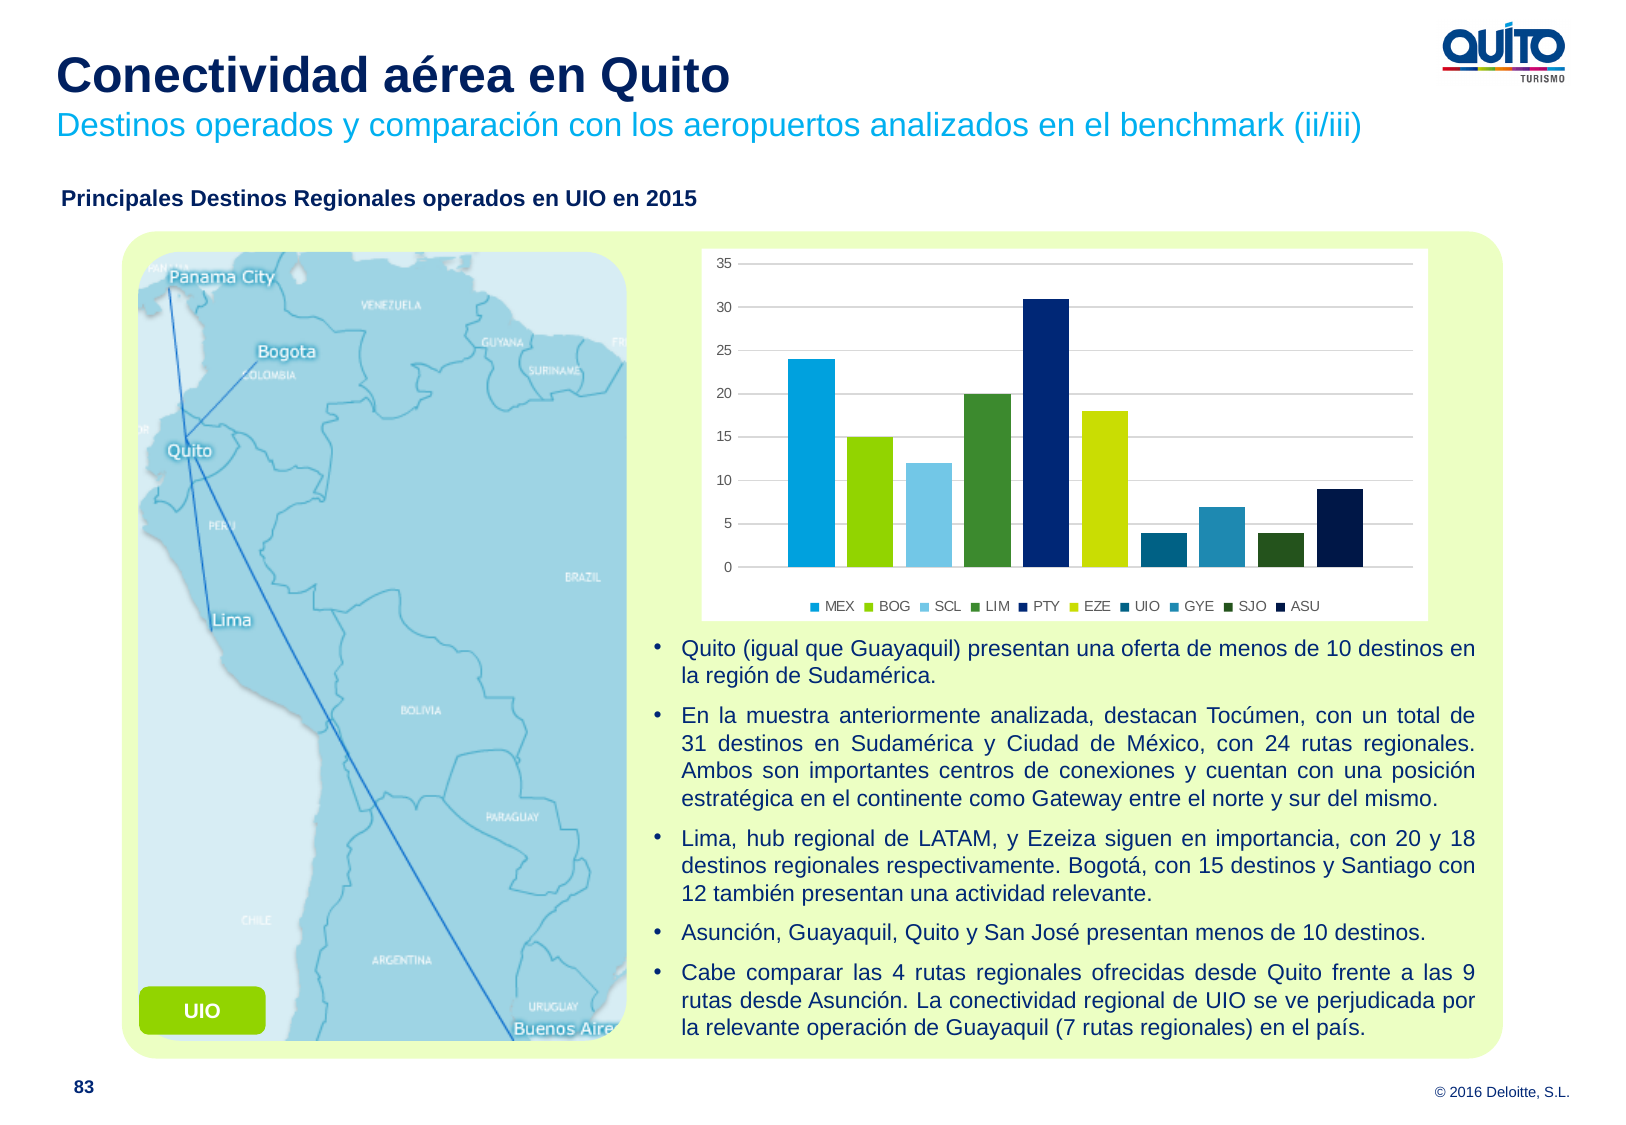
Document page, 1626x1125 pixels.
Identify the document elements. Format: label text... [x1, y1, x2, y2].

slide_number 83 [73, 1075, 125, 1099]
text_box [121, 231, 1504, 1059]
picture [1436, 19, 1571, 86]
text_box Conectividad aérea en Quito Destinos operados y comparación con los aeropuertos analizados en el benchmark (ii/iii) [56, 42, 1569, 147]
text_box Principales Destinos Regionales operados en UIO en 2015 [44, 160, 736, 235]
